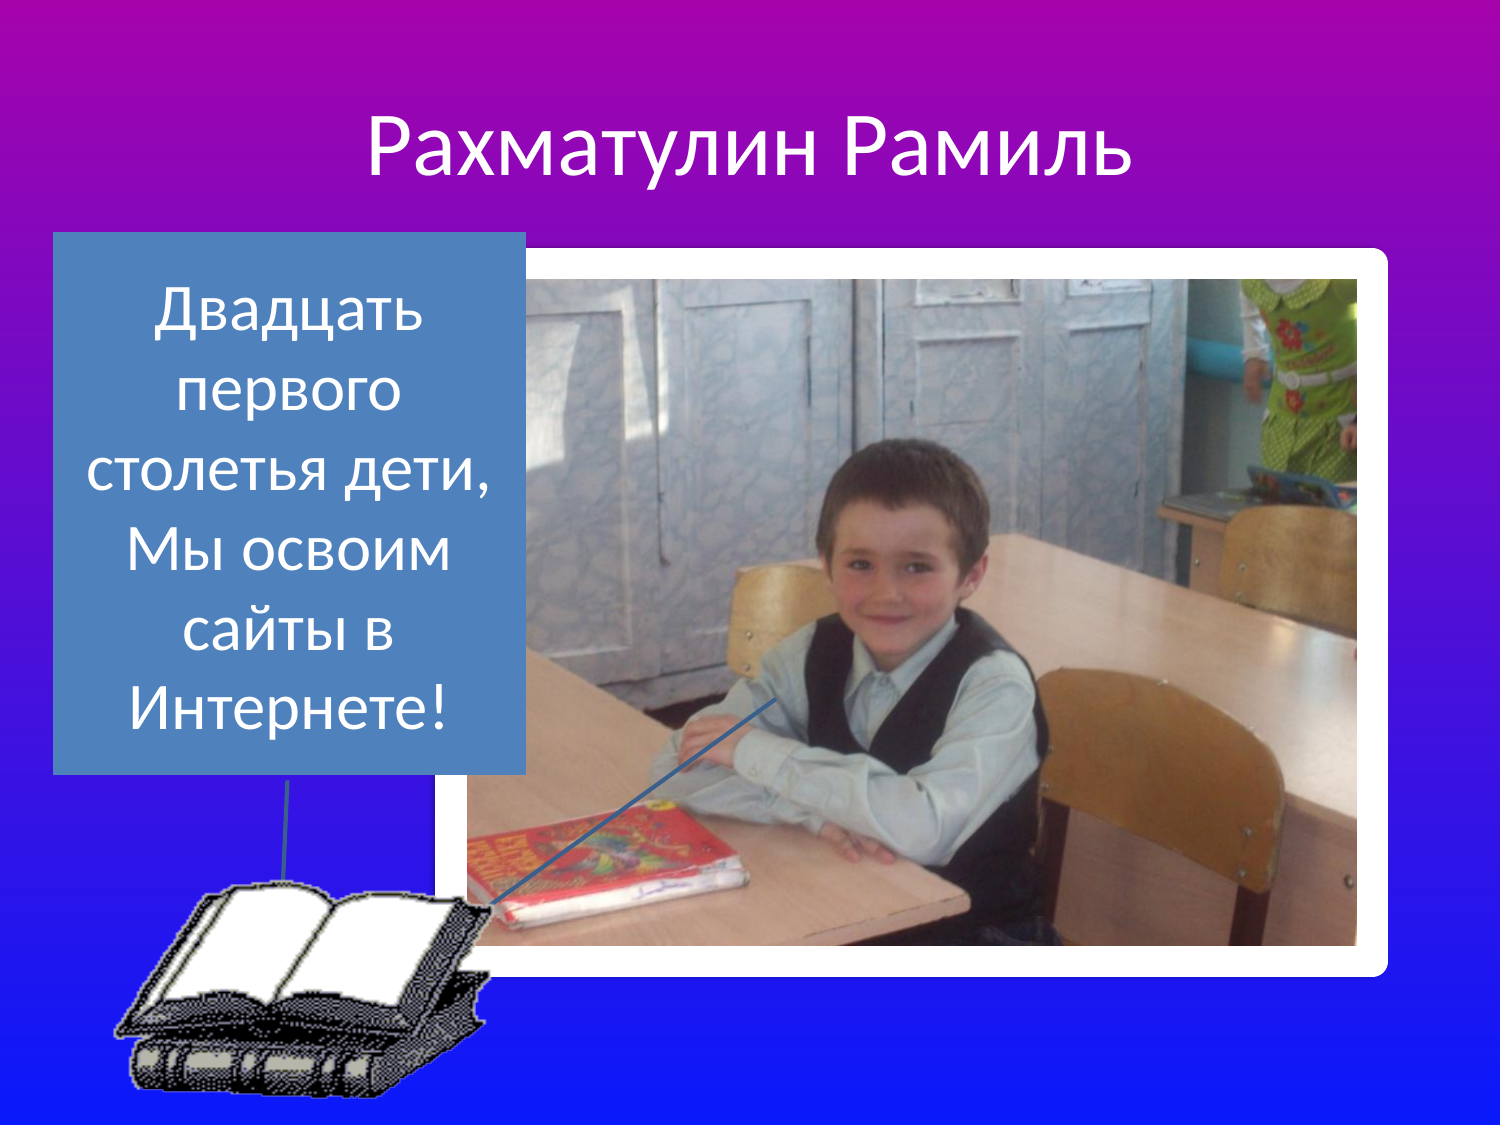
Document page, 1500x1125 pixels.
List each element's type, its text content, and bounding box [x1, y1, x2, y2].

title Рахматулин Рамиль [75, 45, 1425, 233]
text_box Двадцать первого столетья дети, Мы освоим сайты в Интернете! [53, 232, 526, 775]
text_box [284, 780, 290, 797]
picture [111, 278, 1357, 1125]
